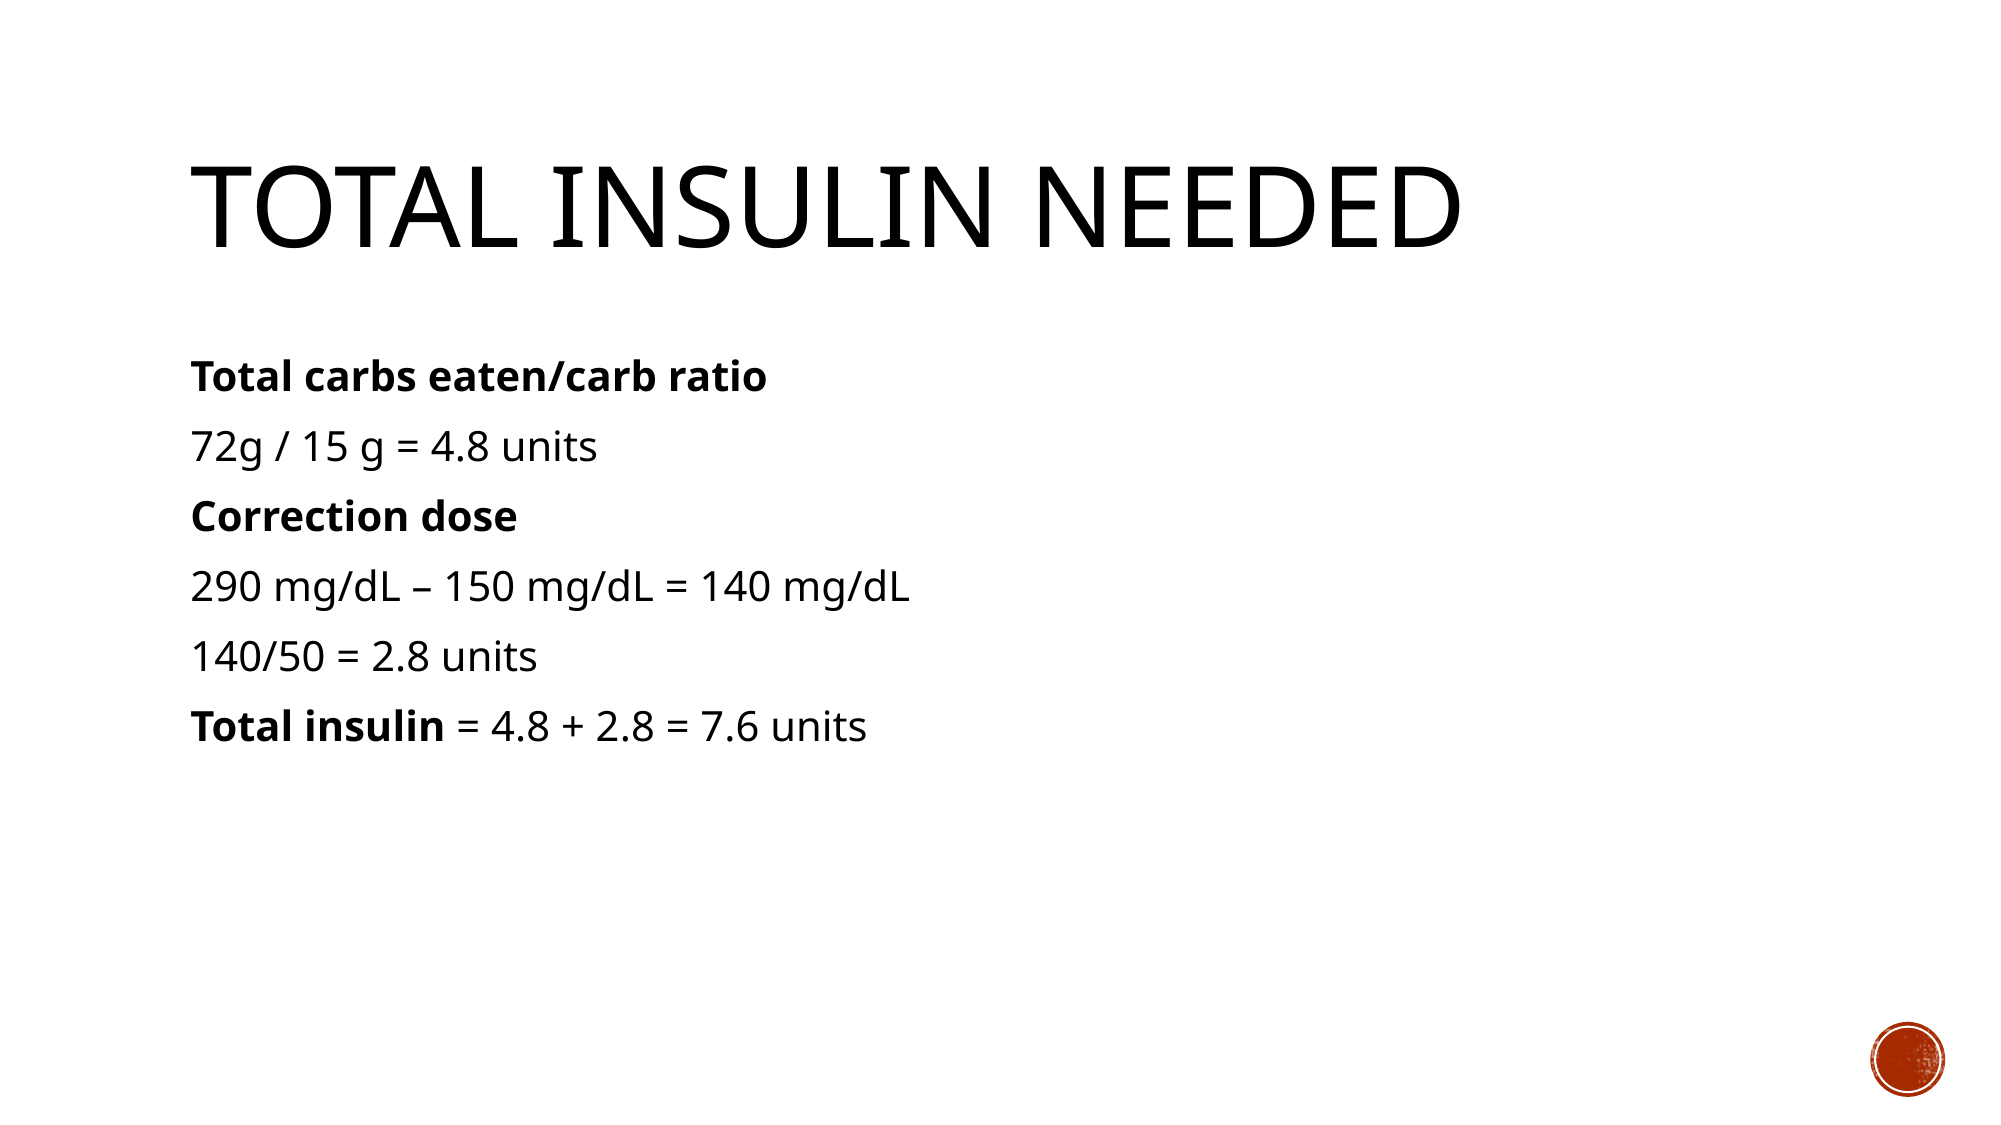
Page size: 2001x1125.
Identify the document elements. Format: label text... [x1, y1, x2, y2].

list Total carbs eaten/carb ratio 72g / 15 g = 4.8 units Correction dose 290 mg/dL – 150 mg/dL = 140 mg/dL 140/50 = 2.8 units Total insulin = 4.8 + 2.8 = 7.6 units [175, 348, 1826, 1013]
title Total insulin needed [175, 79, 1826, 344]
